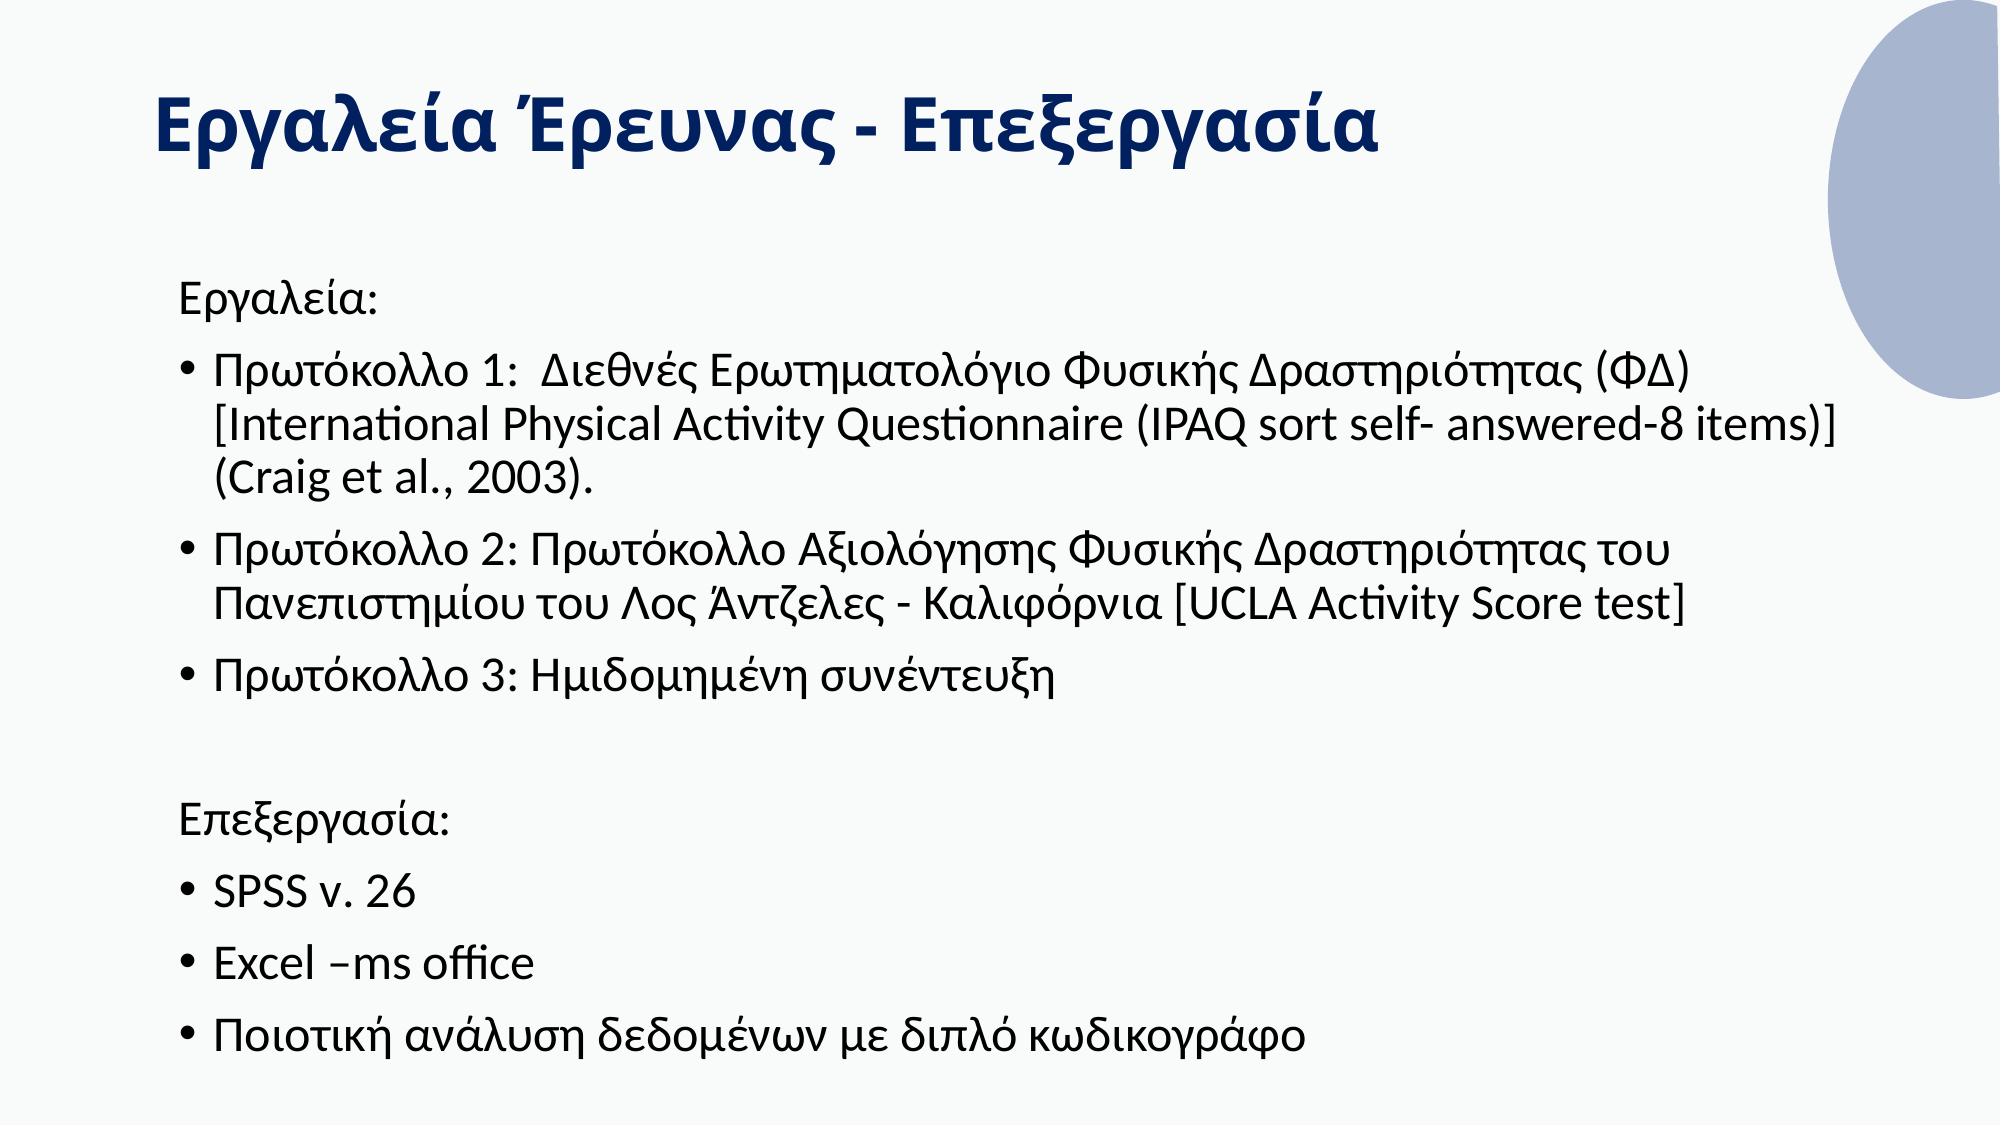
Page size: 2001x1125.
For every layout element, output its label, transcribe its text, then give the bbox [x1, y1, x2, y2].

text_box [1829, 0, 2000, 401]
title Εργαλεία Έρευνας - Επεξεργασία [137, 19, 1863, 237]
list Εργαλεία: Πρωτόκολλο 1: Διεθνές Ερωτηματολόγιο Φυσικής Δραστηριότητας (ΦΔ) [International Physical Activity Questionnaire (IPAQ sort self- answered-8 items)] (Craig et al., 2003). Πρωτόκολλο 2: Πρωτόκολλο Αξιολόγησης Φυσικής Δραστηριότητας του Πανεπιστημίου του Λος Άντζελες - Καλιφόρνια [UCLA Activity Score test] Πρωτόκολλο 3: Ημιδομημένη συνέντευξη Επεξεργασία: SPSS v. 26 Excel –ms office Ποιοτική ανάλυση δεδομένων με διπλό κωδικογράφο [163, 263, 1889, 1071]
